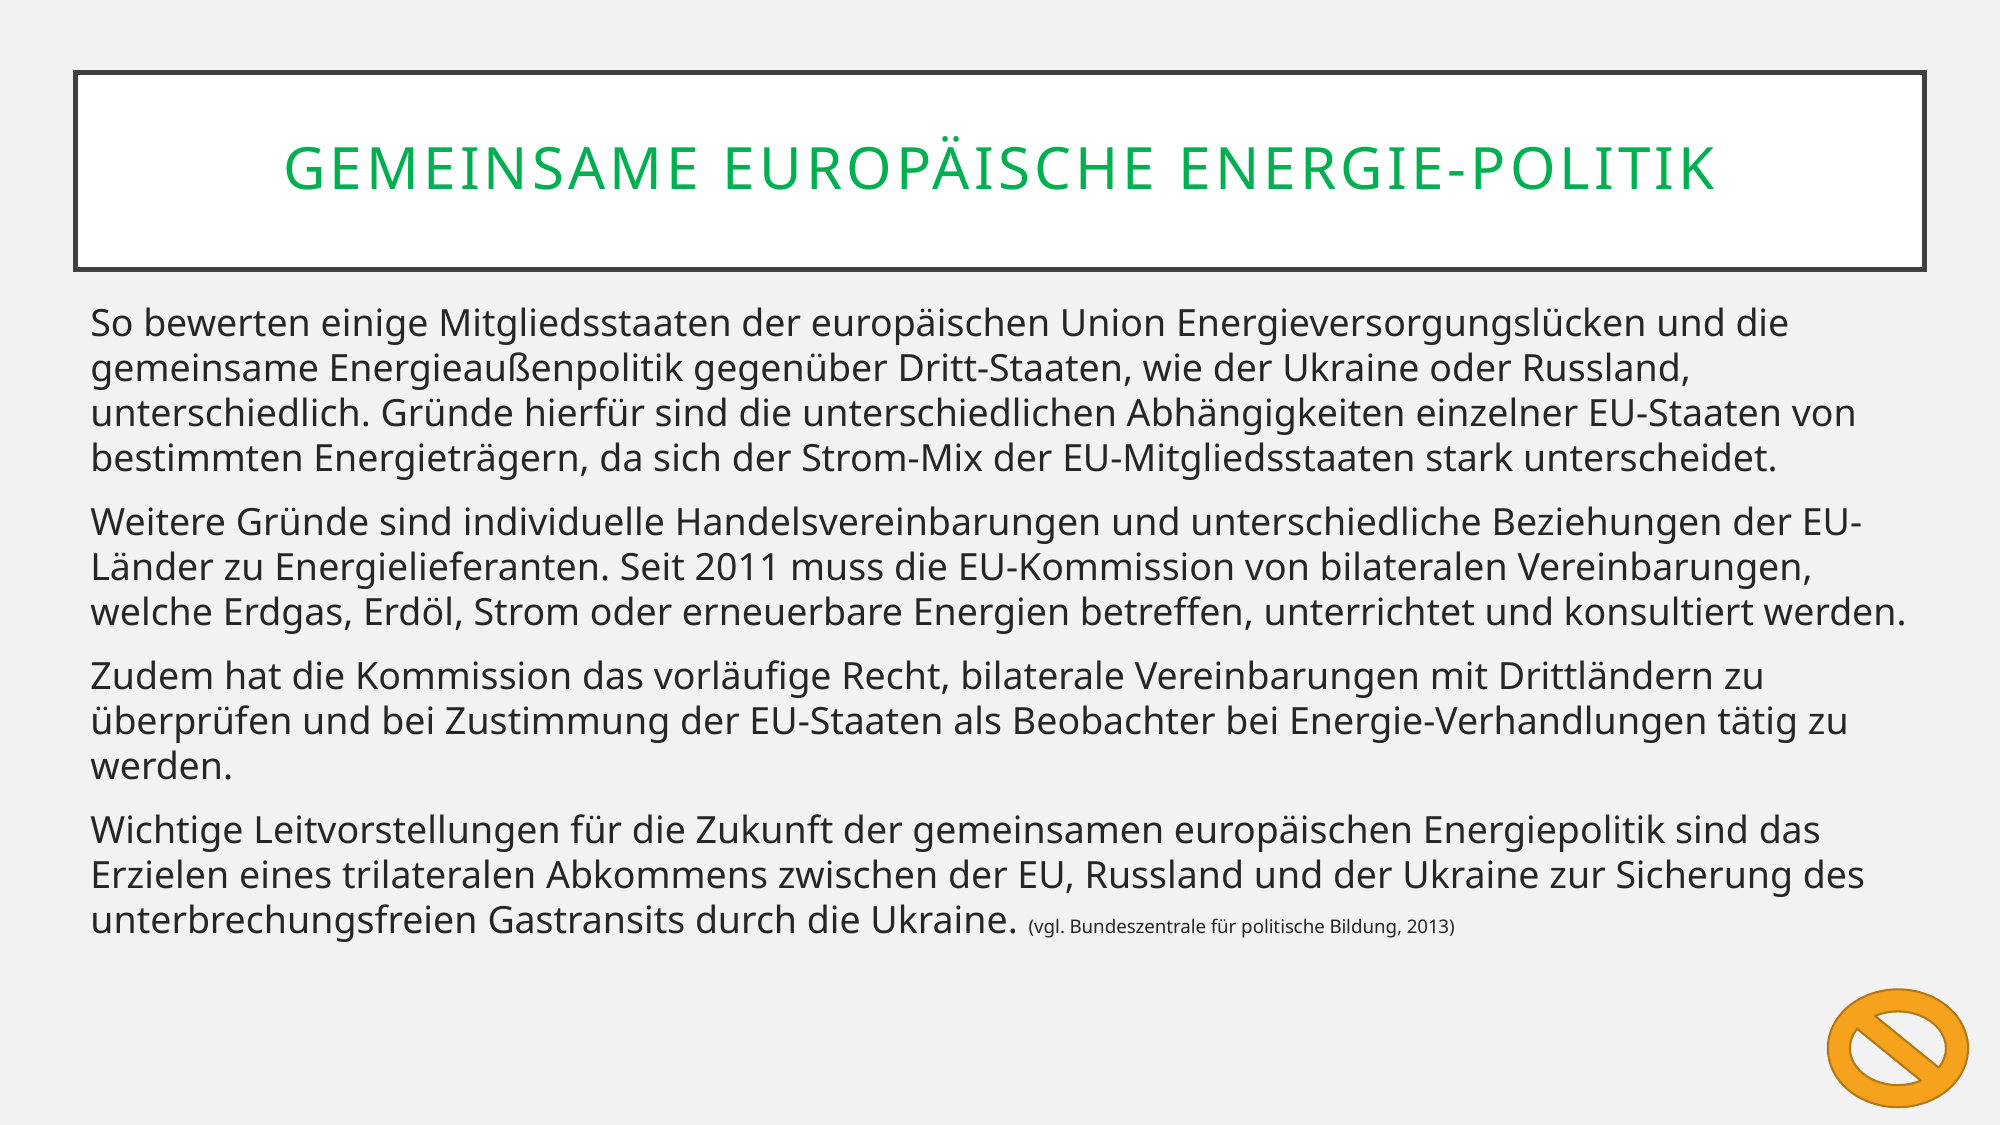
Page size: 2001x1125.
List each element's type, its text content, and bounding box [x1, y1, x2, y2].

list So bewerten einige Mitgliedsstaaten der europäischen Union Energieversorgungslücken und die gemeinsame Energieaußenpolitik gegenüber Dritt-Staaten, wie der Ukraine oder Russland, unterschiedlich. Gründe hierfür sind die unterschiedlichen Abhängigkeiten einzelner EU-Staaten von bestimmten Energieträgern, da sich der Strom-Mix der EU-Mitgliedsstaaten stark unterscheidet. Weitere Gründe sind individuelle Handelsvereinbarungen und unterschiedliche Beziehungen der EU-Länder zu Energielieferanten. Seit 2011 muss die EU-Kommission von bilateralen Vereinbarungen, welche Erdgas, Erdöl, Strom oder erneuerbare Energien betreffen, unterrichtet und konsultiert werden. Zudem hat die Kommission das vorläufige Recht, bilaterale Vereinbarungen mit Drittländern zu überprüfen und bei Zustimmung der EU-Staaten als Beobachter bei Energie-Verhandlungen tätig zu werden. Wichtige Leitvorstellungen für die Zukunft der gemeinsamen europäischen Energiepolitik sind das Erzielen eines trilateralen Abkommens zwischen der EU, Russland und der Ukraine zur Sicherung des unterbrechungsfreien Gastransits durch die Ukraine. (vgl. Bundeszentrale für politische Bildung, 2013) [75, 291, 1925, 999]
title Gemeinsame europäische Energie-Politik [73, 70, 1927, 272]
text_box [1826, 988, 1970, 1109]
